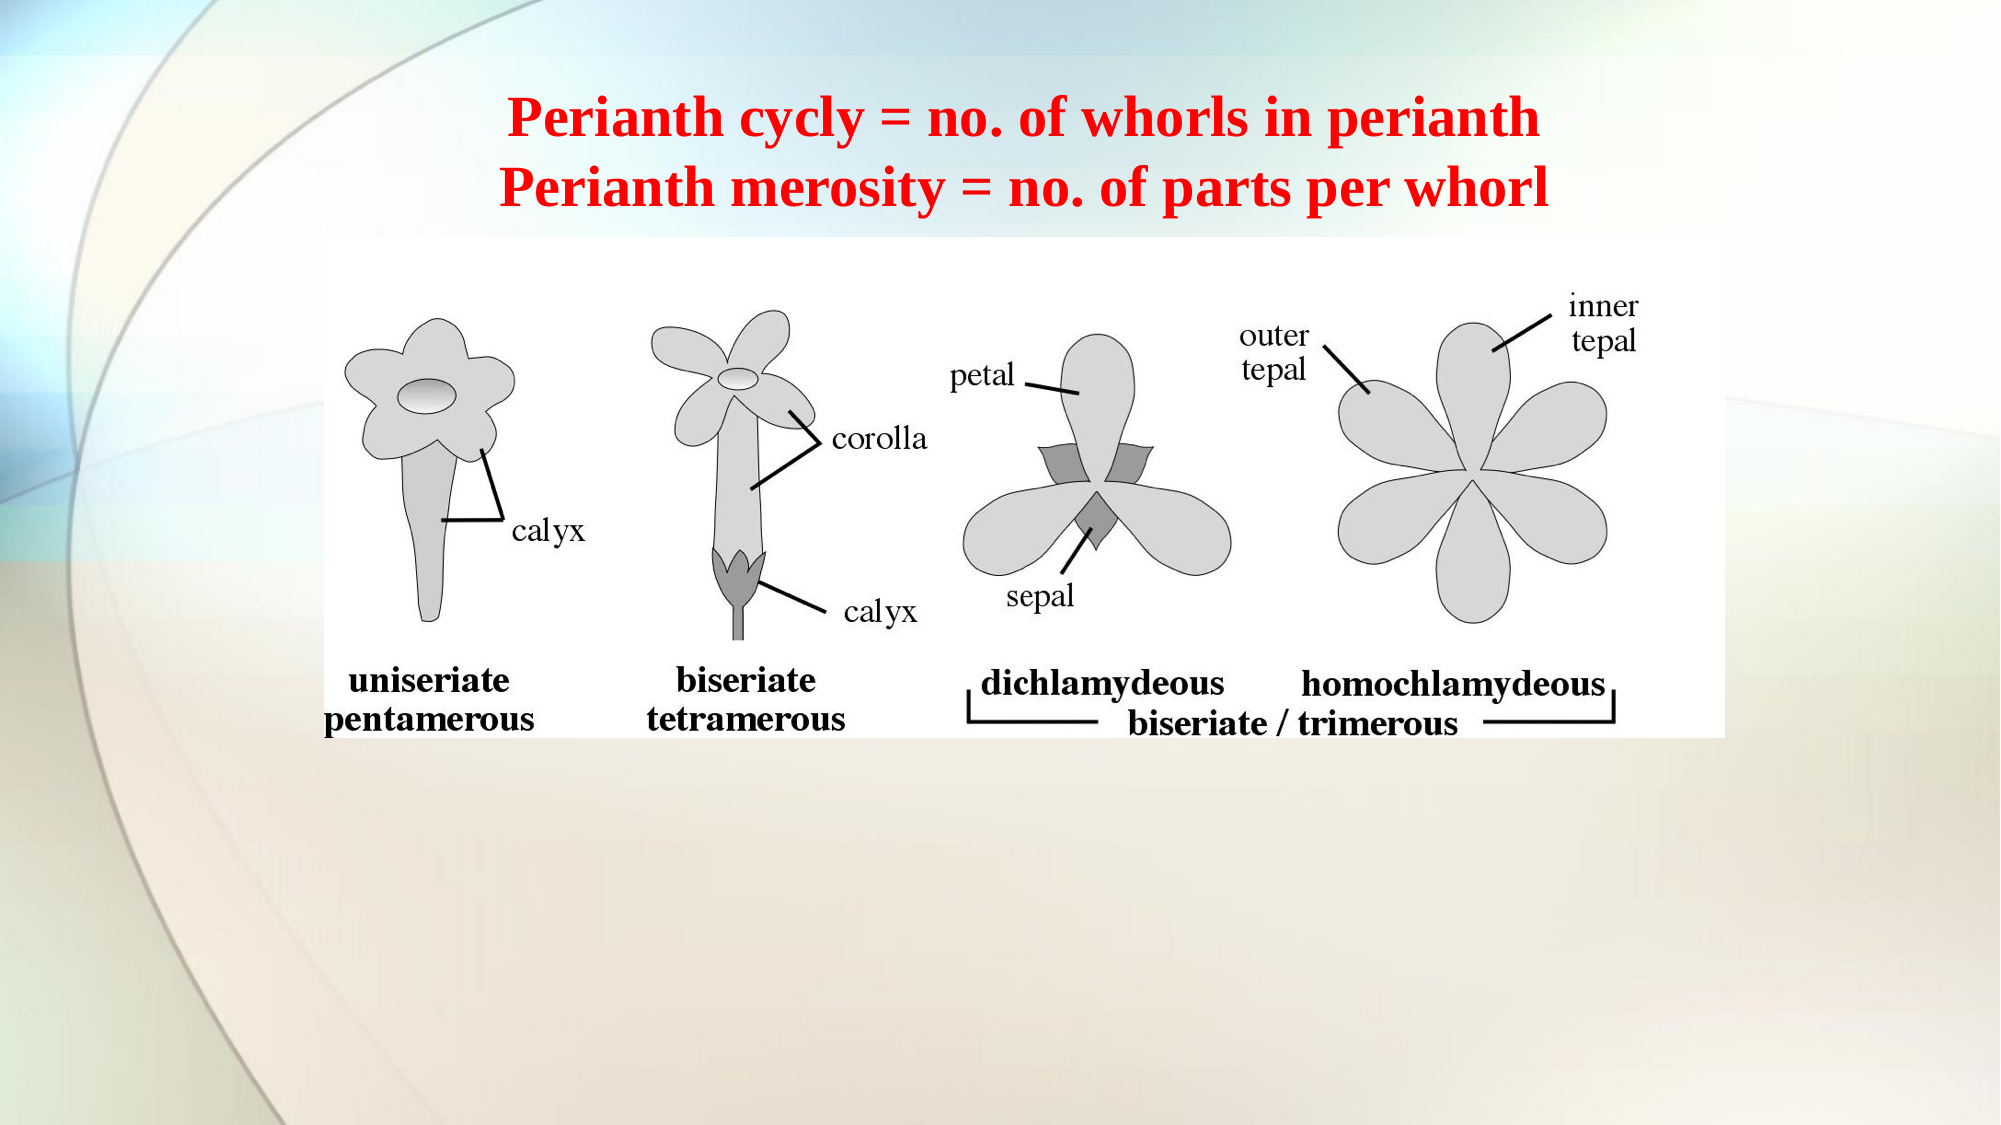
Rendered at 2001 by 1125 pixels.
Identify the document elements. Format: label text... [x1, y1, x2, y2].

picture [0, 0, 2001, 1125]
text_box Perianth cycly = no. of whorls in perianth Perianth merosity = no. of parts per whorl [450, 70, 1600, 224]
